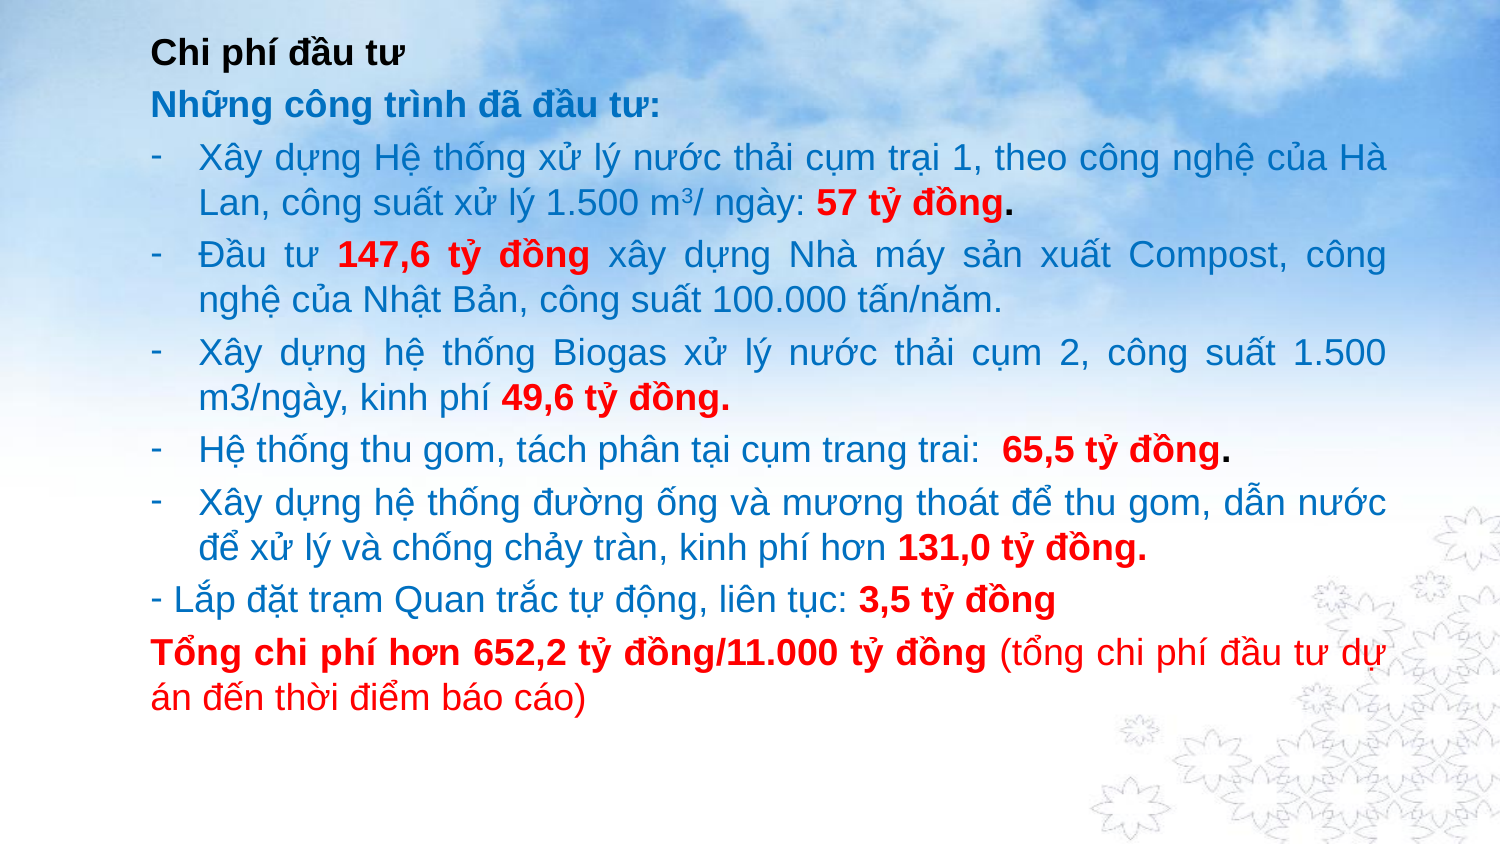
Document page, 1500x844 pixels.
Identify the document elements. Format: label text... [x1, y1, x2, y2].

picture [0, 0, 1500, 844]
list Chi phí đầu tư Những công trình đã đầu tư: Xây dựng Hệ thống xử lý nước thải cụm trại 1, theo công nghệ của Hà Lan, công suất xử lý 1.500 m3/ ngày: 57 tỷ đồng. Đầu tư 147,6 tỷ đồng xây dựng Nhà máy sản xuất Compost, công nghệ của Nhật Bản, công suất 100.000 tấn/năm. Xây dựng hệ thống Biogas xử lý nước thải cụm 2, công suất 1.500 m3/ngày, kinh phí 49,6 tỷ đồng. Hệ thống thu gom, tách phân tại cụm trang trai: 65,5 tỷ đồng. Xây dựng hệ thống đường ống và mương thoát để thu gom, dẫn nước để xử lý và chống chảy tràn, kinh phí hơn 131,0 tỷ đồng. Lắp đặt trạm Quan trắc tự động, liên tục: 3,5 tỷ đồng Tổng chi phí hơn 652,2 tỷ đồng/11.000 tỷ đồng (tổng chi phí đầu tư dự án đến thời điểm báo cáo) [137, 21, 1400, 704]
